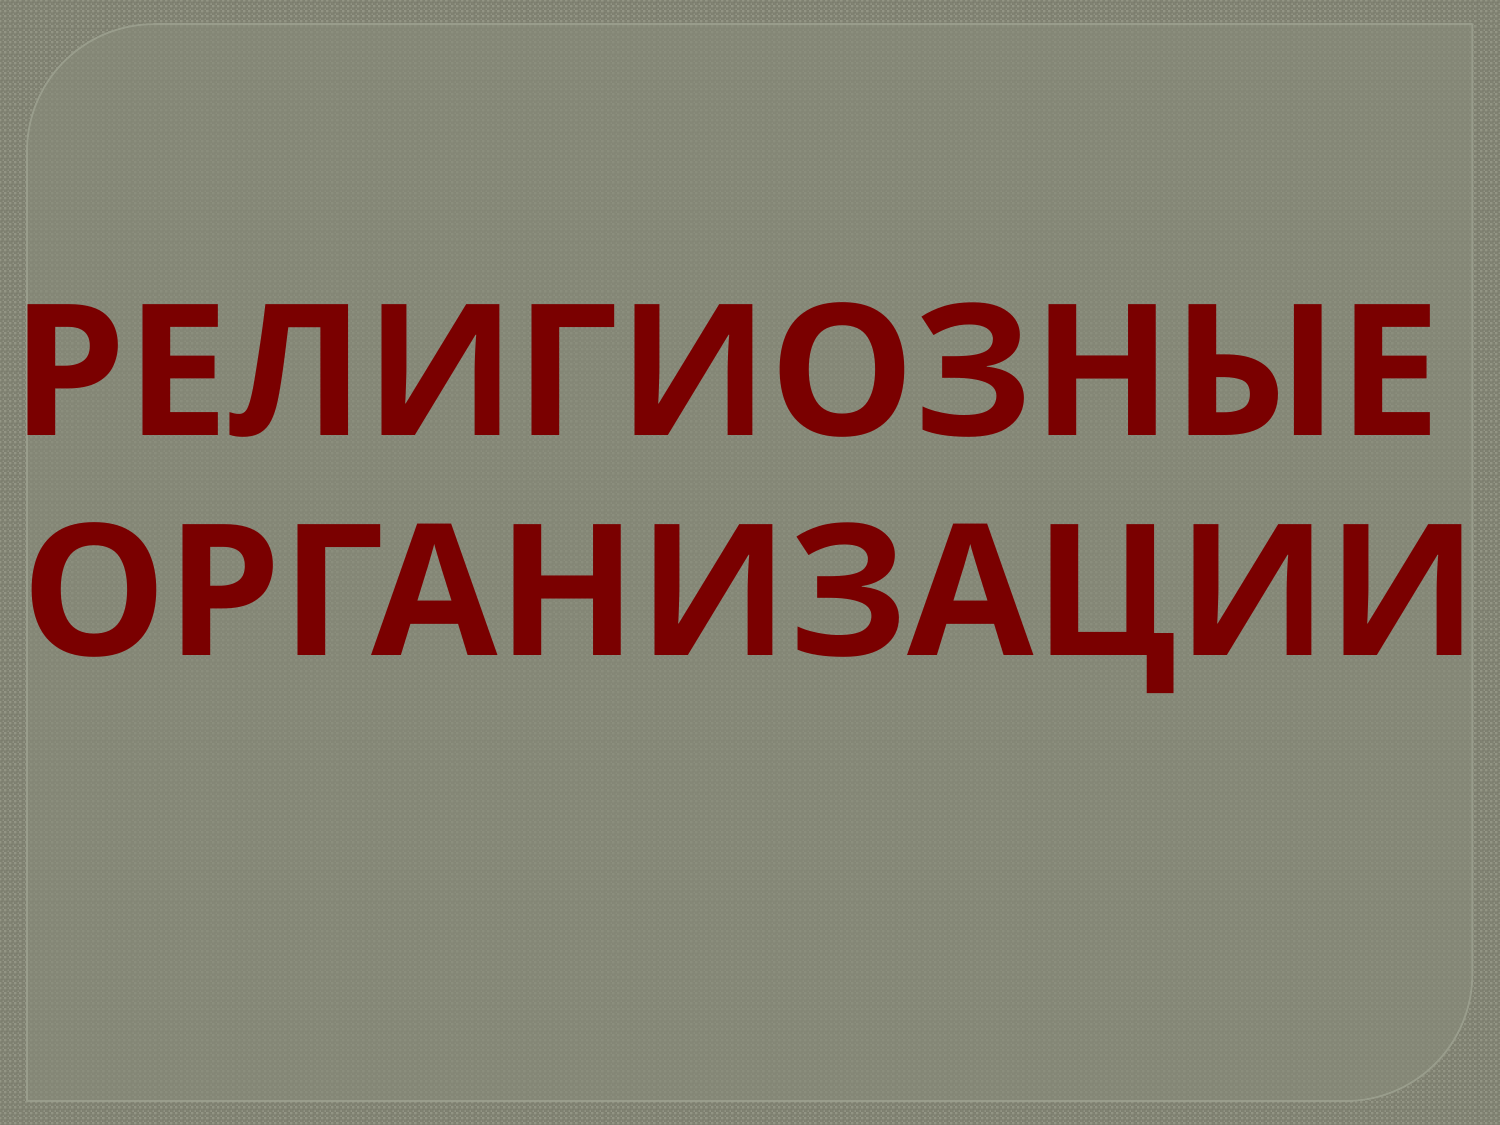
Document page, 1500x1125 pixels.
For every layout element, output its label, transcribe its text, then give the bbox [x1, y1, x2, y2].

text_box РЕЛИГИОЗНЫЕ ОРГАНИЗАЦИИ [0, 244, 1500, 700]
